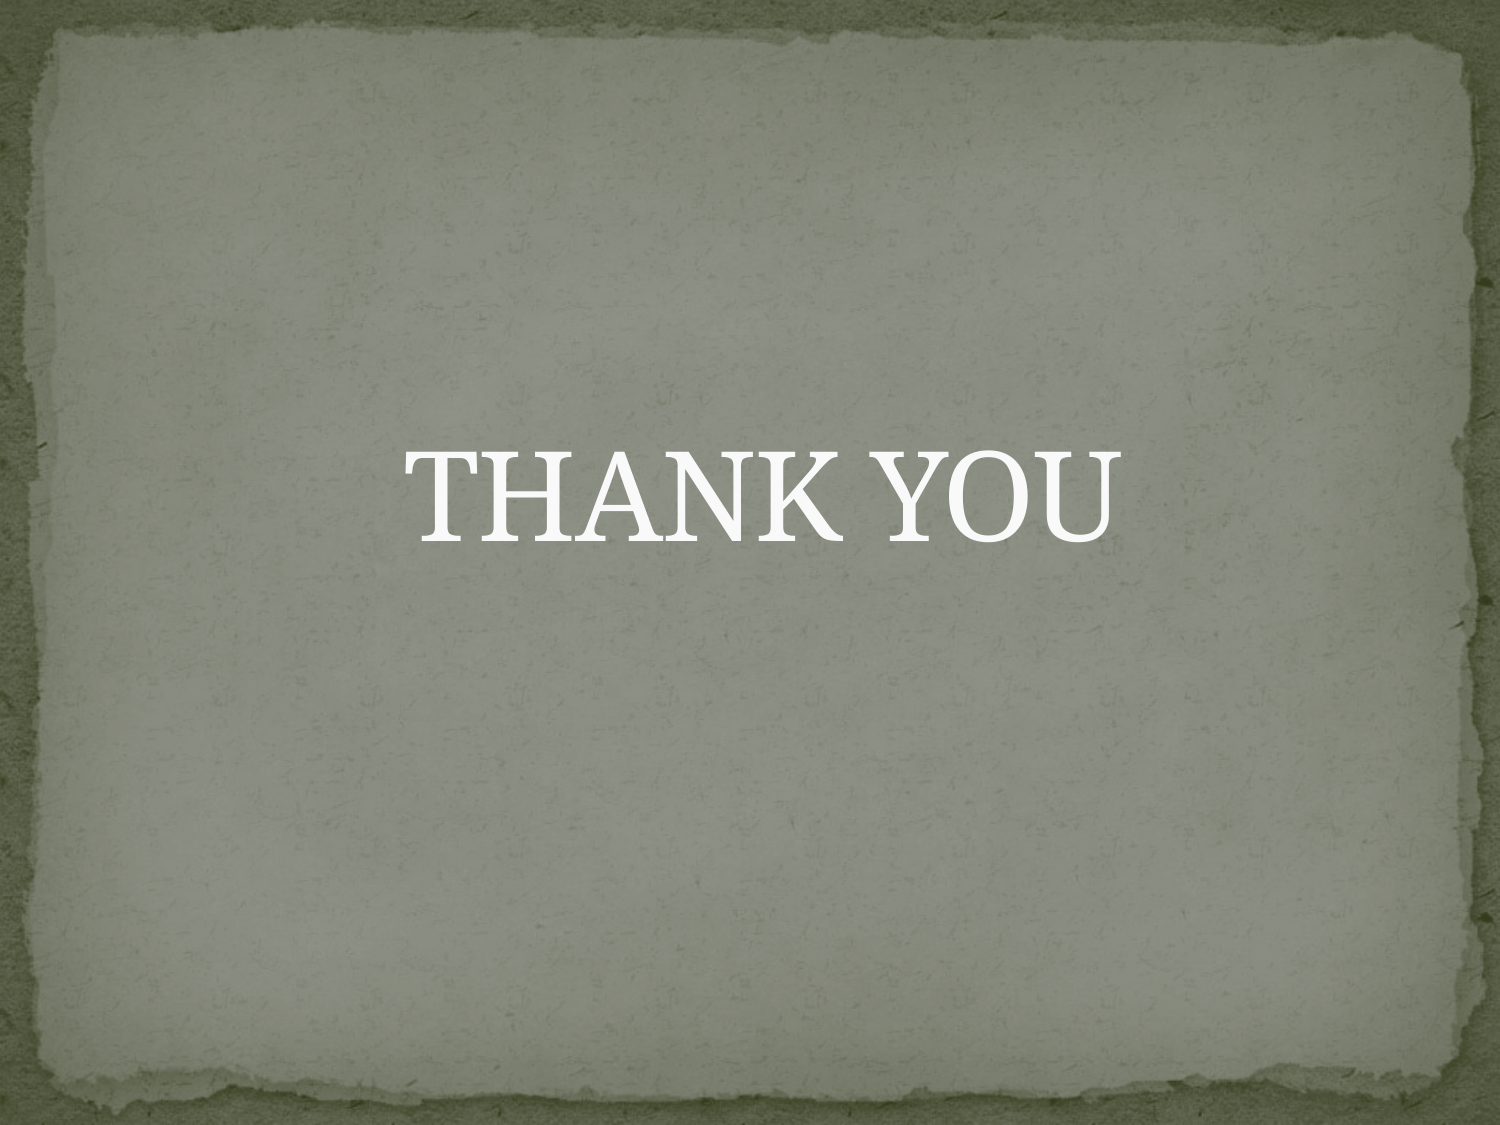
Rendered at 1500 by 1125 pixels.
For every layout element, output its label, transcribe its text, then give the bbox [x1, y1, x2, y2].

title THANK YOU [88, 373, 1439, 575]
